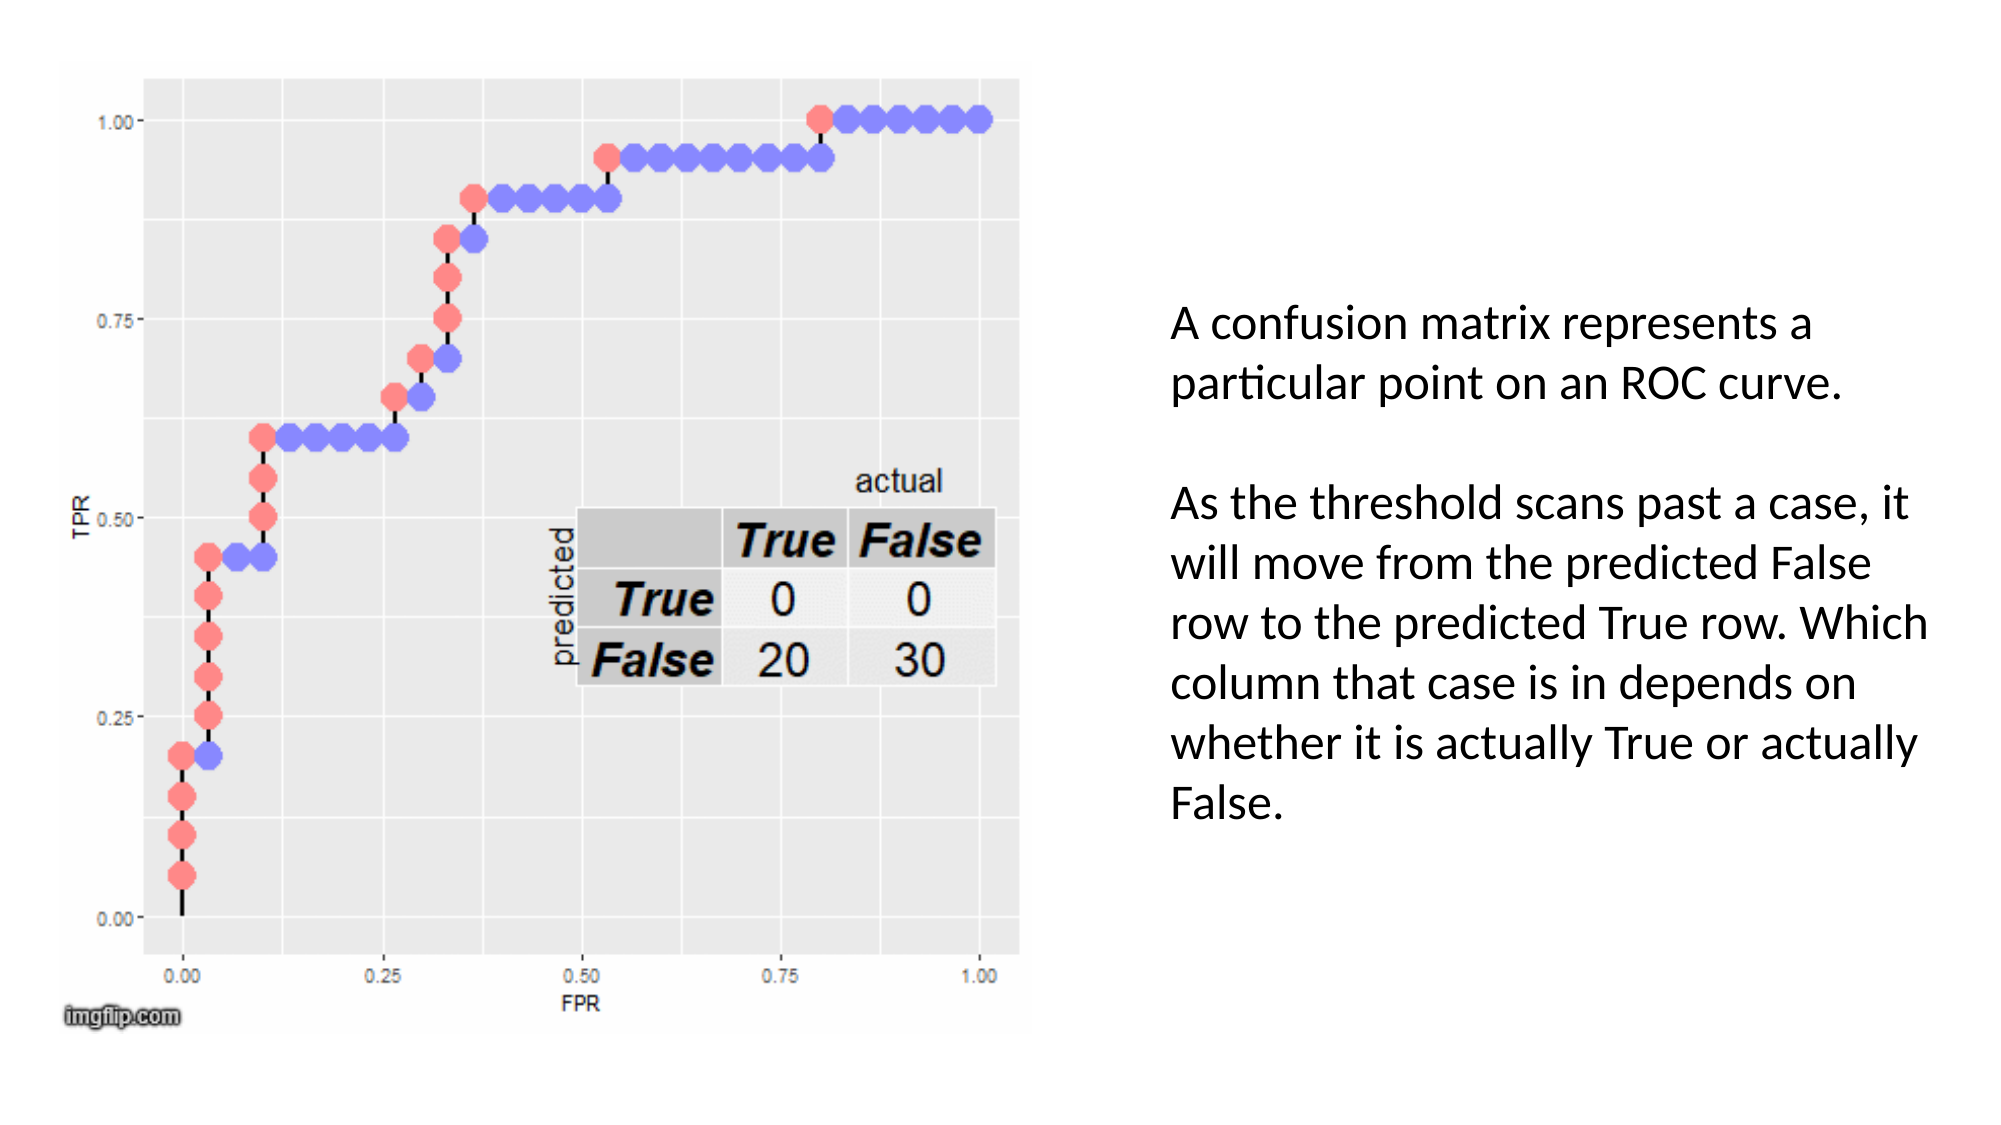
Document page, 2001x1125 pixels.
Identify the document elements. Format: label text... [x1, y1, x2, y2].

picture [59, 61, 1032, 1034]
text_box A confusion matrix represents a particular point on an ROC curve. As the threshold scans past a case, it will move from the predicted False row to the predicted True row. Which column that case is in depends on whether it is actually True or actually False. [1155, 282, 1945, 837]
